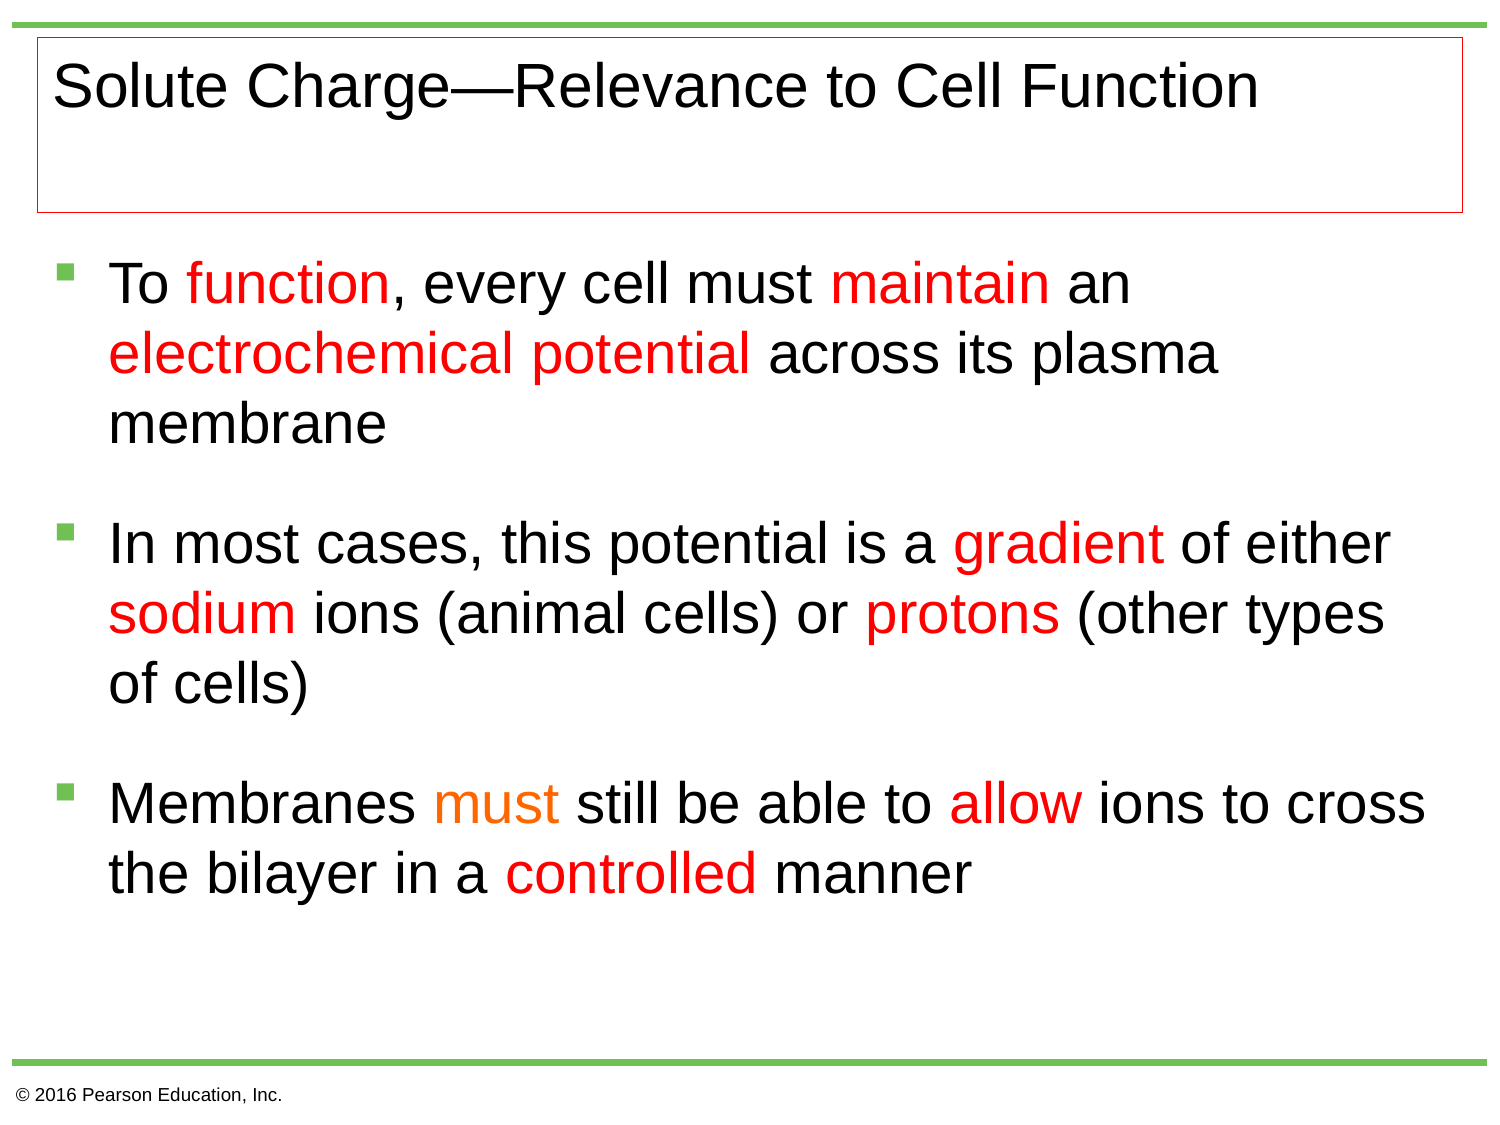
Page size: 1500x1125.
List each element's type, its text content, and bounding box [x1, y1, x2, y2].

footer © 2016 Pearson Education, Inc. [0, 1062, 476, 1125]
list To function, every cell must maintain an electrochemical potential across its plasma membrane In most cases, this potential is a gradient of either sodium ions (animal cells) or protons (other types of cells) Membranes must still be able to allow ions to cross the bilayer in a controlled manner [37, 237, 1463, 1050]
title Solute Charge—Relevance to Cell Function [37, 37, 1463, 213]
